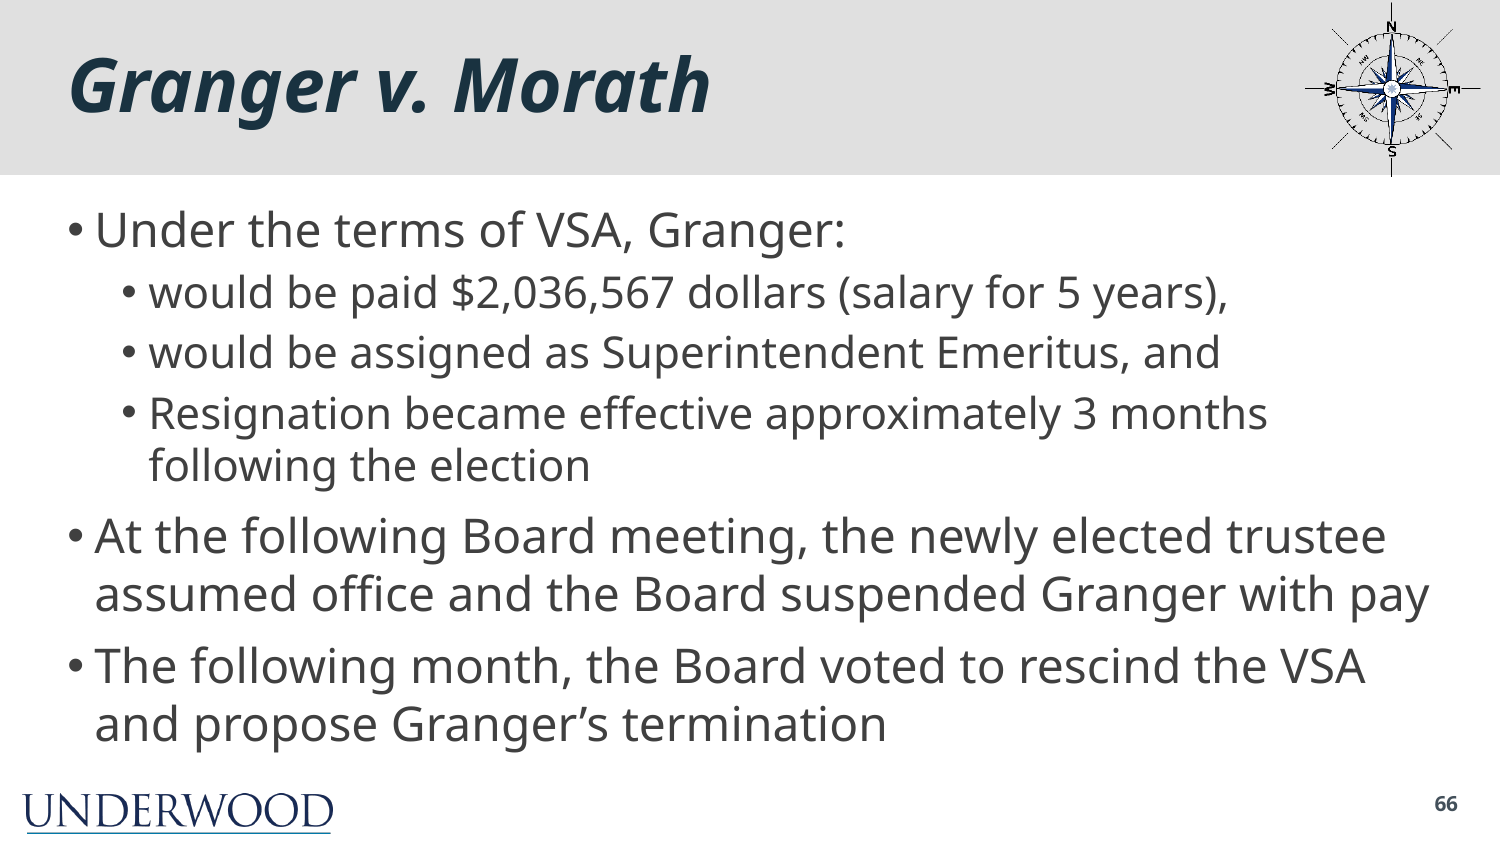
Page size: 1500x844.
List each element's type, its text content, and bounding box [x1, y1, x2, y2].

list Under the terms of VSA, Granger: would be paid $2,036,567 dollars (salary for 5 years), would be assigned as Superintendent Emeritus, and Resignation became effective approximately 3 months following the election At the following Board meeting, the newly elected trustee assumed office and the Board suspended Granger with pay The following month, the Board voted to rescind the VSA and propose Granger’s termination [67, 199, 1462, 760]
picture [1303, 0, 1481, 178]
slide_number 66 [1120, 791, 1458, 817]
title Granger v. Morath [67, 47, 1462, 130]
picture [22, 793, 333, 834]
